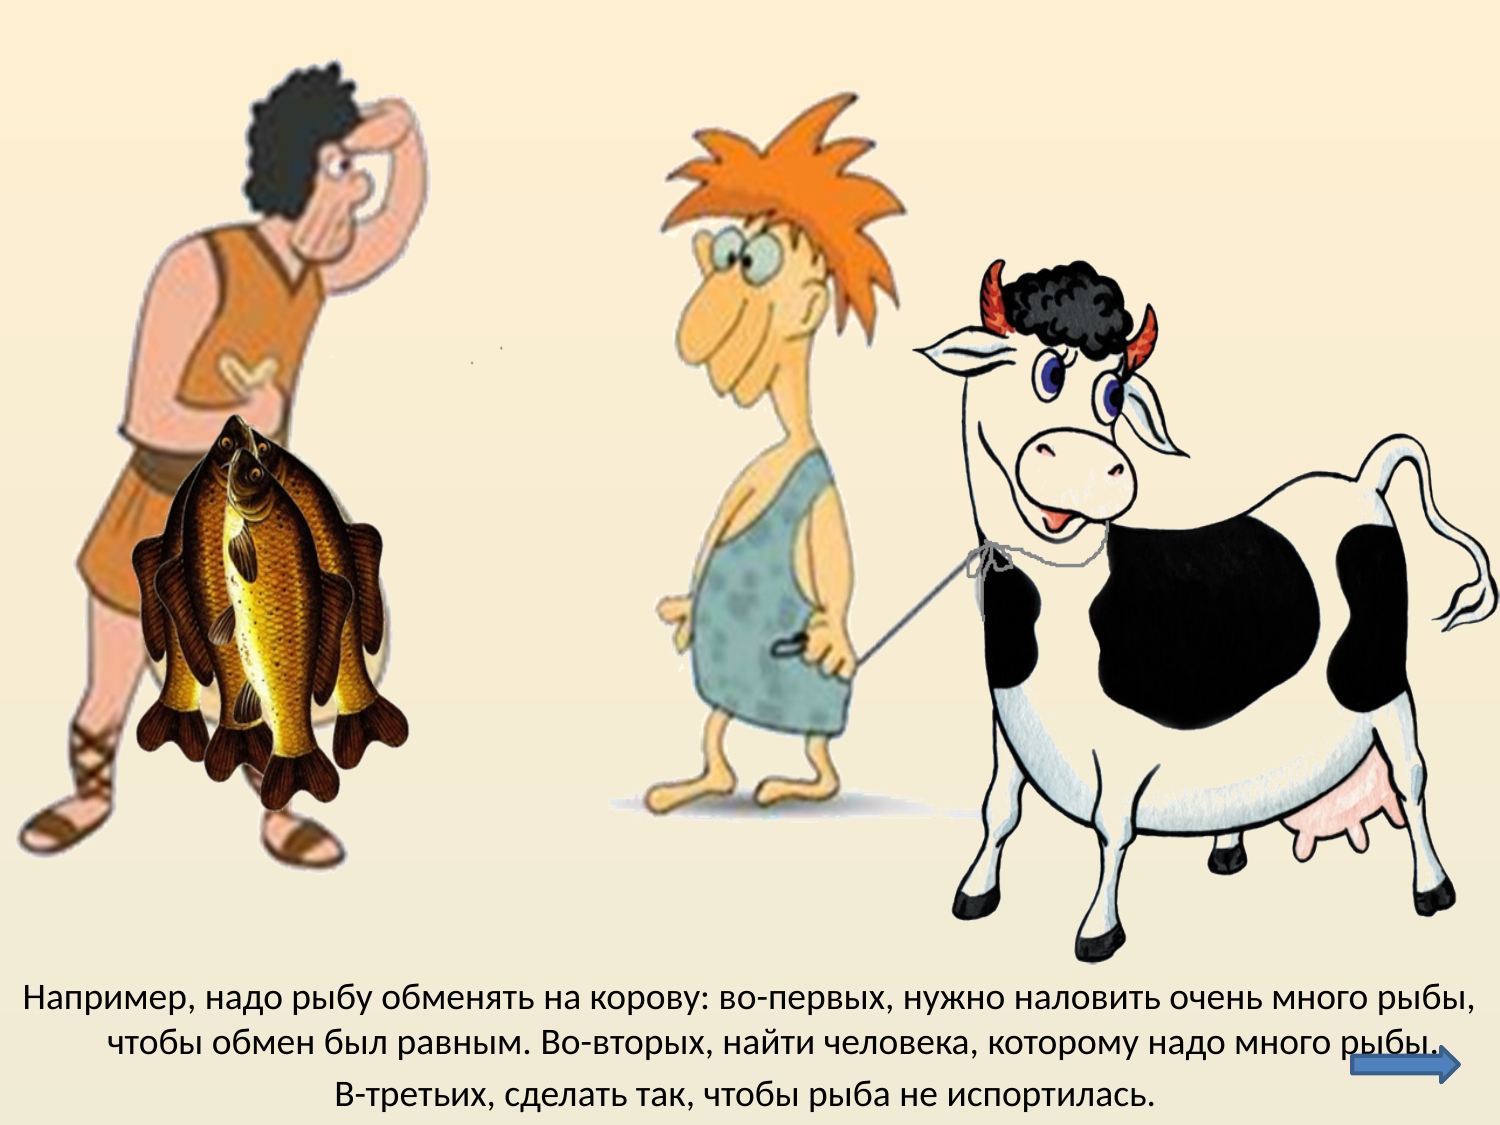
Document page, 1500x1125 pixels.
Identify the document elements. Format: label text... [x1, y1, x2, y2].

text_box [1350, 1044, 1461, 1085]
list Например, надо рыбу обменять на корову: во-первых, нужно наловить очень много рыбы, чтобы обмен был равным. Во-вторых, найти человека, которому надо много рыбы. В-третьих, сделать так, чтобы рыба не испортилась. [0, 964, 1500, 1125]
picture [7, 0, 1500, 965]
